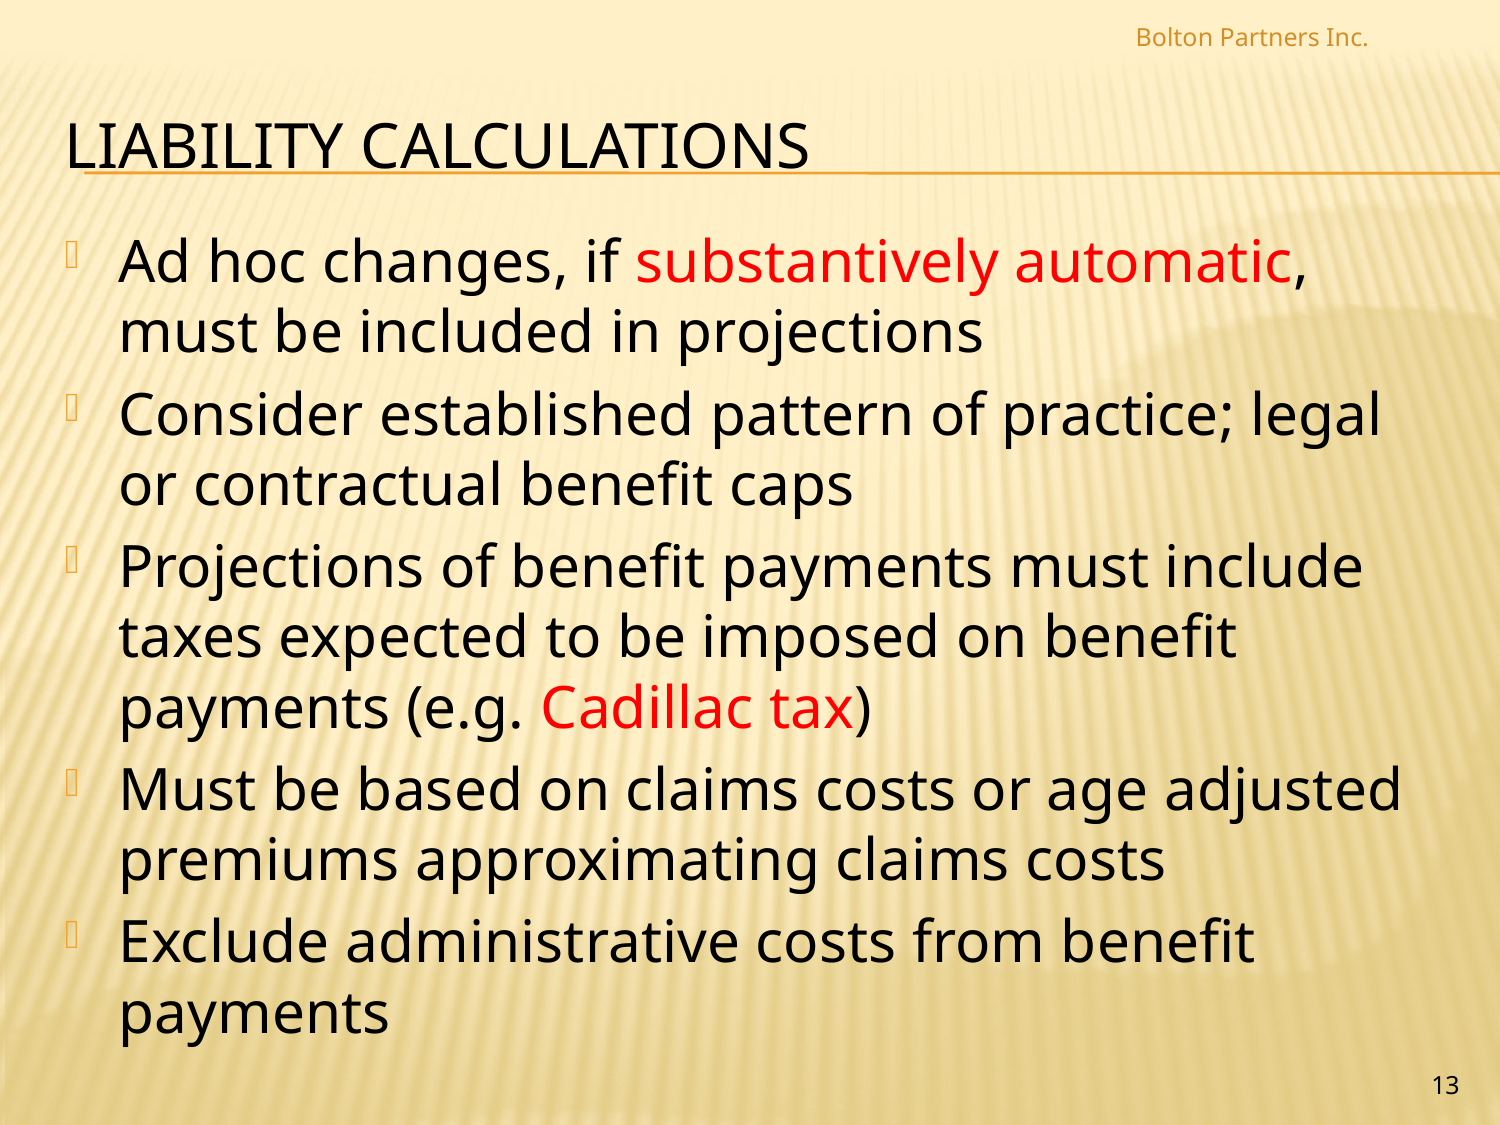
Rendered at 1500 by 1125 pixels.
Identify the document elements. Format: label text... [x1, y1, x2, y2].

list Ad hoc changes, if substantively automatic, must be included in projections Consider established pattern of practice; legal or contractual benefit caps Projections of benefit payments must include taxes expected to be imposed on benefit payments (e.g. Cadillac tax) Must be based on claims costs or age adjusted premiums approximating claims costs Exclude administrative costs from benefit payments [50, 216, 1475, 1066]
title Liability Calculations [50, 75, 1475, 213]
slide_number 13 [1350, 1061, 1475, 1103]
footer Bolton Partners Inc. [909, 14, 1385, 62]
